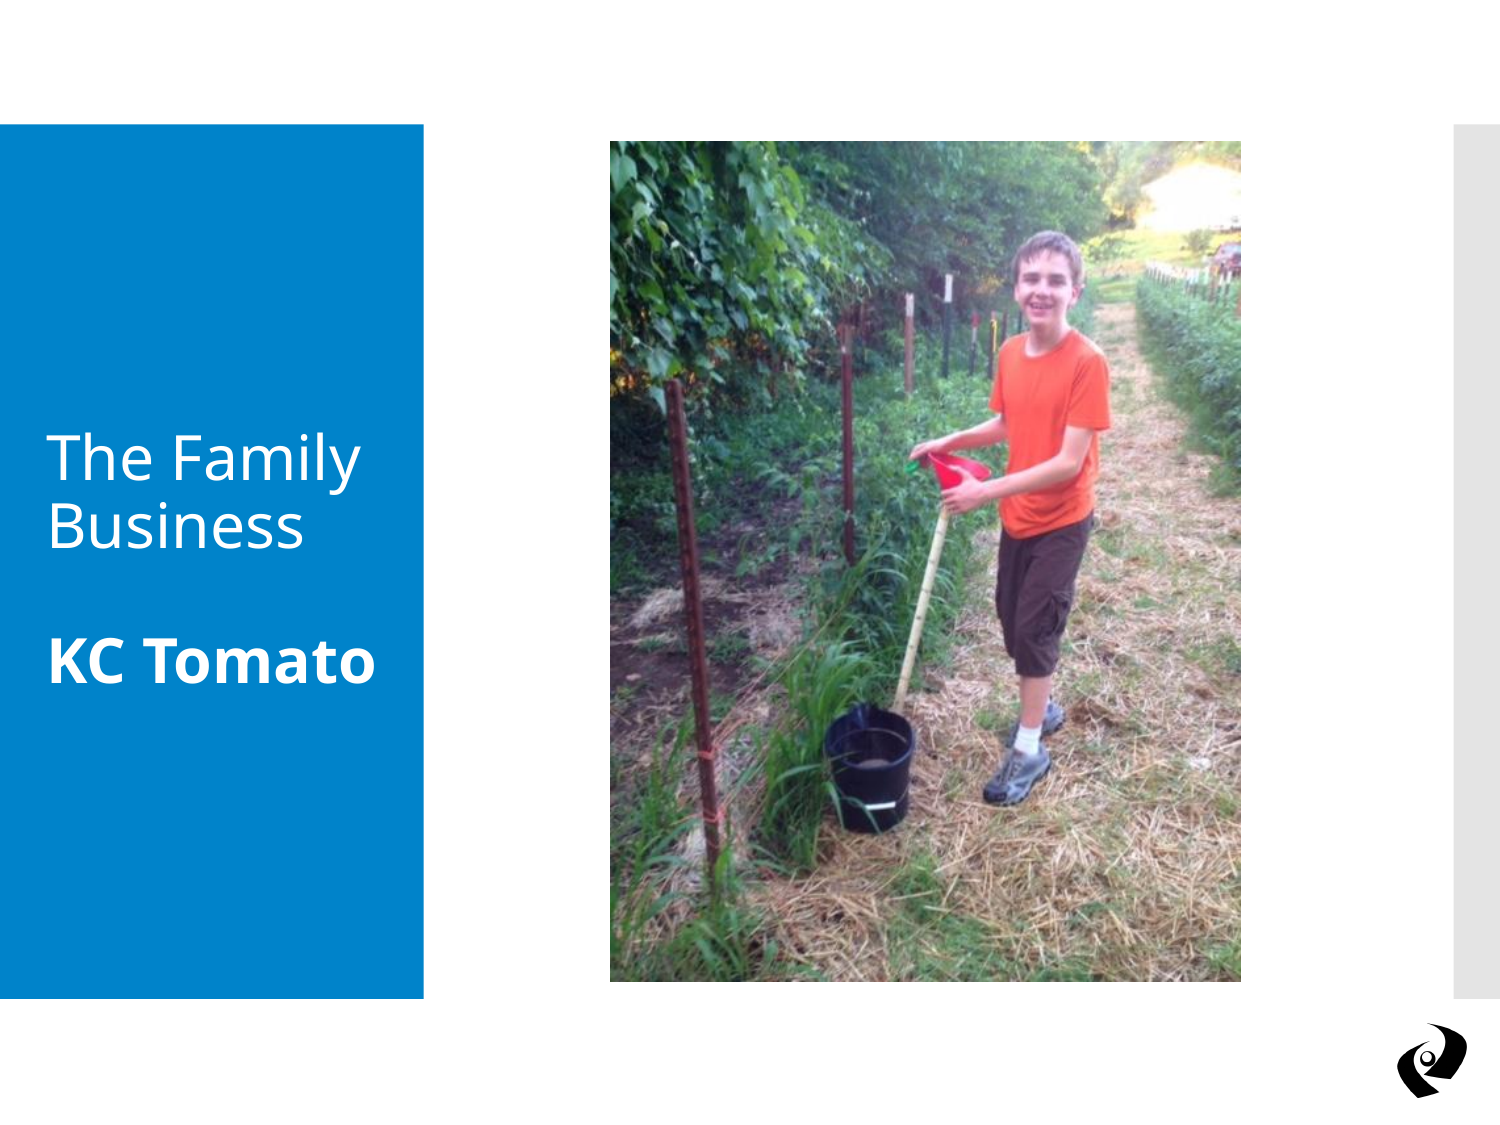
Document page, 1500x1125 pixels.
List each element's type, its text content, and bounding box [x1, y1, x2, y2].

title The Family Business KC Tomato [31, 184, 394, 940]
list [610, 141, 1242, 982]
picture [1397, 1022, 1467, 1098]
